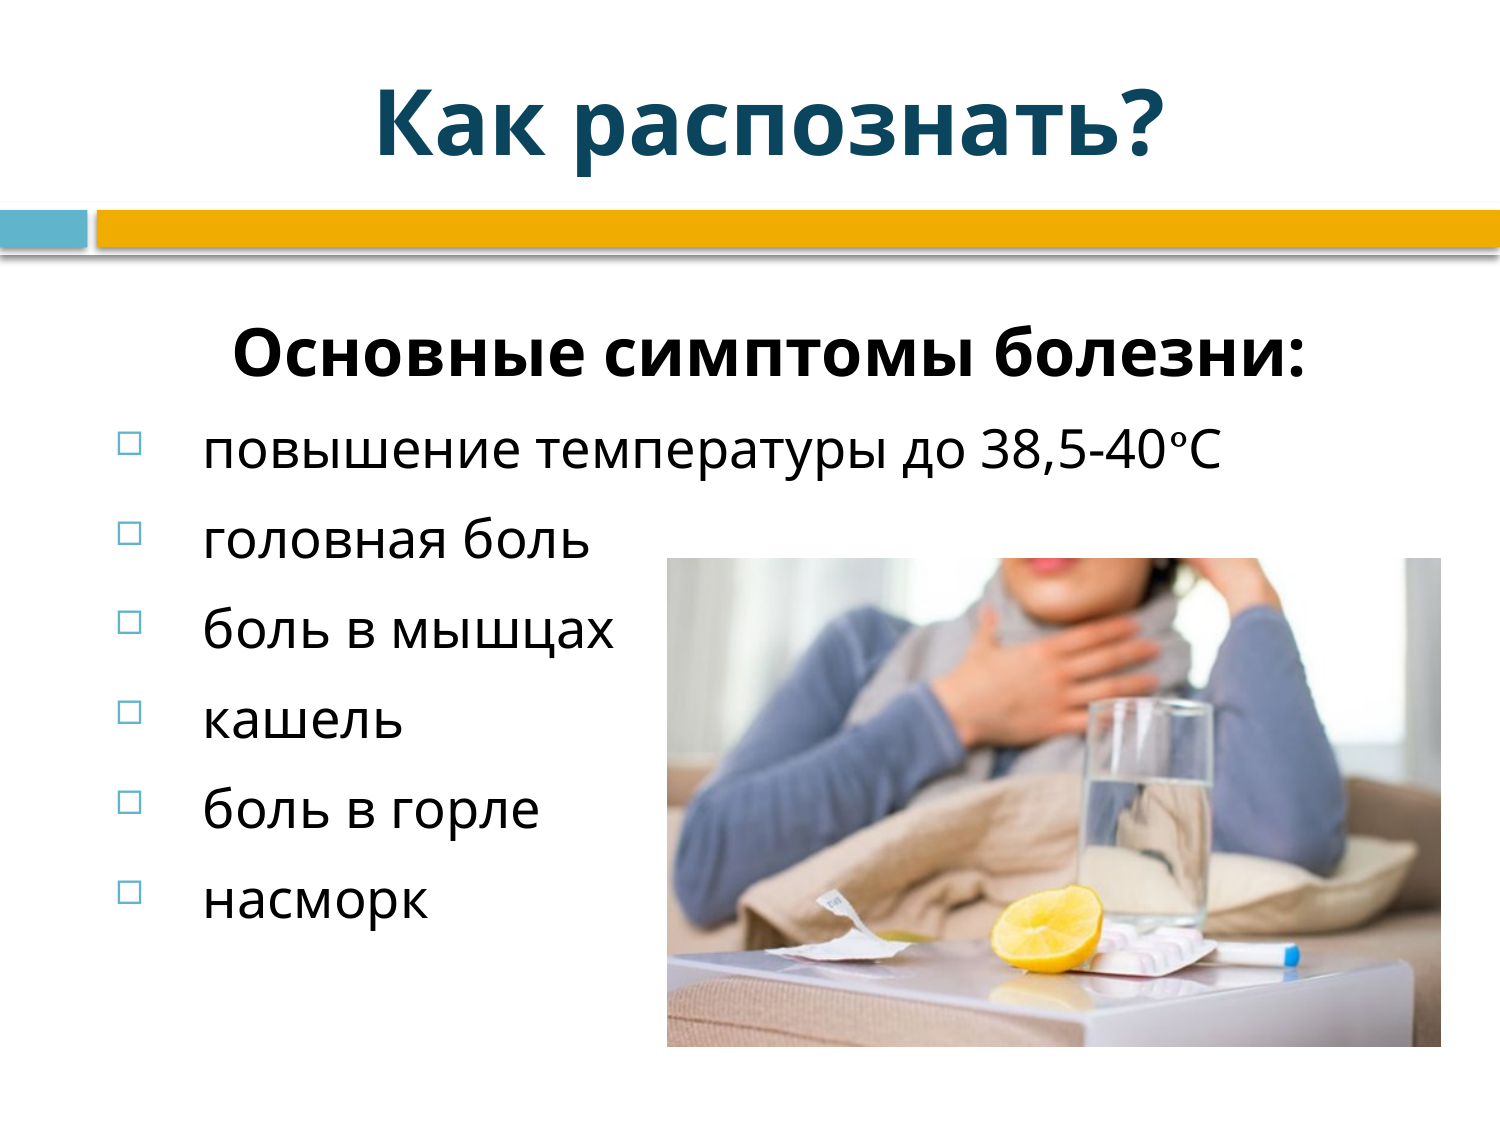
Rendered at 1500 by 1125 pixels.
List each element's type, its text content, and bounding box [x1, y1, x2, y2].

title Как распознать? [100, 37, 1438, 200]
picture [666, 558, 1442, 1047]
list Основные симптомы болезни: повышение температуры до 38,5-40°С головная боль боль в мышцах кашель боль в горле насморк [100, 262, 1438, 1000]
